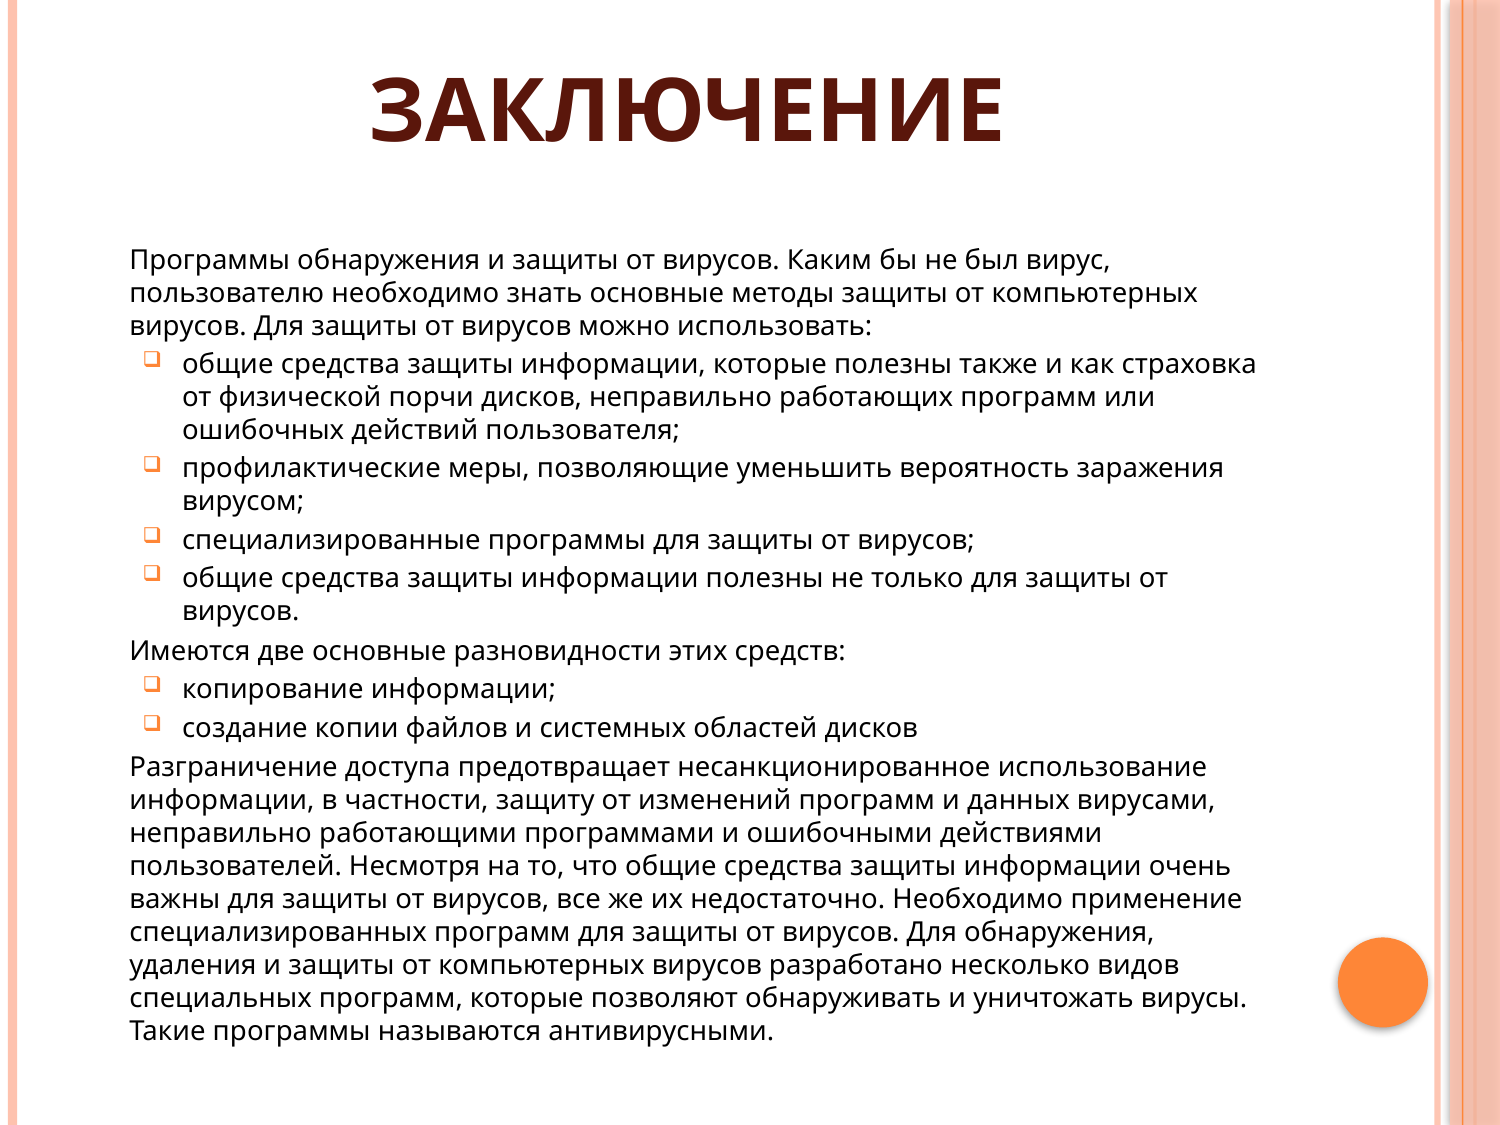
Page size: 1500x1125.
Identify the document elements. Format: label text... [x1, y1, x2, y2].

title Заключение [75, 45, 1300, 233]
list Программы обнаружения и защиты от вирусов. Каким бы не был вирус, пользователю необходимо знать основные методы защиты от компьютерных вирусов. Для защиты от вирусов можно использовать: общие средства защиты информации, которые полезны также и как страховка от физической порчи дисков, неправильно работающих программ или ошибочных действий пользователя; профилактические меры, позволяющие уменьшить вероятность заражения вирусом; специализированные программы для защиты от вирусов; общие средства защиты информации полезны не только для защиты от вирусов. Имеются две основные разновидности этих средств: копирование информации; создание копии файлов и системных областей дисков Разграничение доступа предотвращает несанкционированное использование информации, в частности, защиту от изменений программ и данных вирусами, неправильно работающими программами и ошибочными действиями пользователей. Несмотря на то, что общие средства защиты информации очень важны для защиты от вирусов, все же их недостаточно. Необходимо применение специализированных программ для защиты от вирусов. Для обнаружения, удаления и защиты от компьютерных вирусов разработано несколько видов специальных программ, которые позволяют обнаруживать и уничтожать вирусы. Такие программы называются антивирусными. [75, 234, 1300, 1062]
